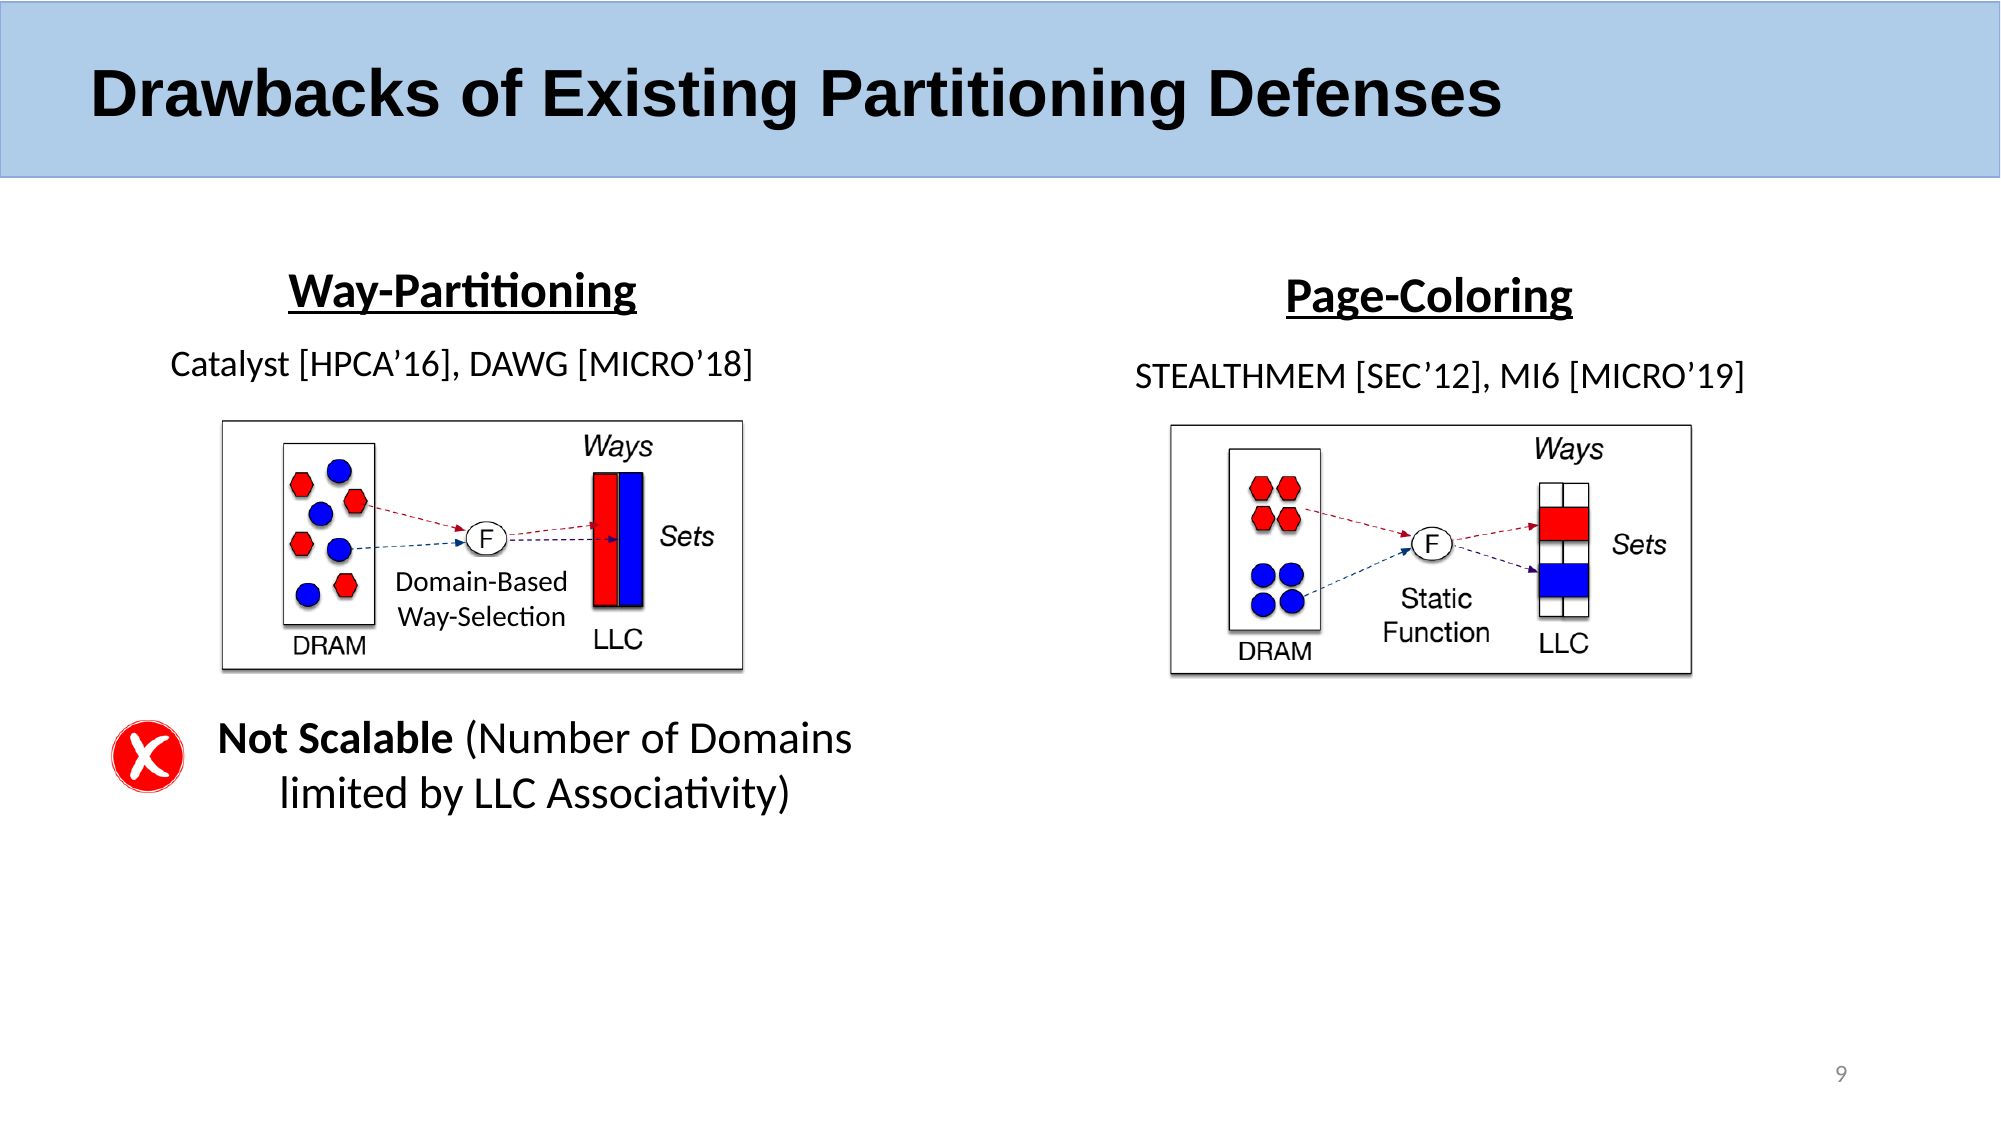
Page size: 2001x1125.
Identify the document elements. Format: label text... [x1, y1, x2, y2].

text_box STEALTHMEM [SEC’12], MI6 [MICRO’19] [1107, 343, 1774, 403]
title Drawbacks of Existing Partitioning Defenses [75, 36, 1800, 154]
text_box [218, 418, 746, 674]
text_box Catalyst [HPCA’16], DAWG [MICRO’18] [145, 331, 780, 392]
text_box Not Scalable (Number of Domains limited by LLC Associativity) [184, 700, 887, 825]
picture [108, 705, 187, 801]
text_box Page-Coloring [1270, 255, 1588, 330]
slide_number 9 [1412, 1042, 1863, 1103]
text_box Way-Partitioning [233, 250, 692, 326]
picture [1165, 423, 1693, 679]
